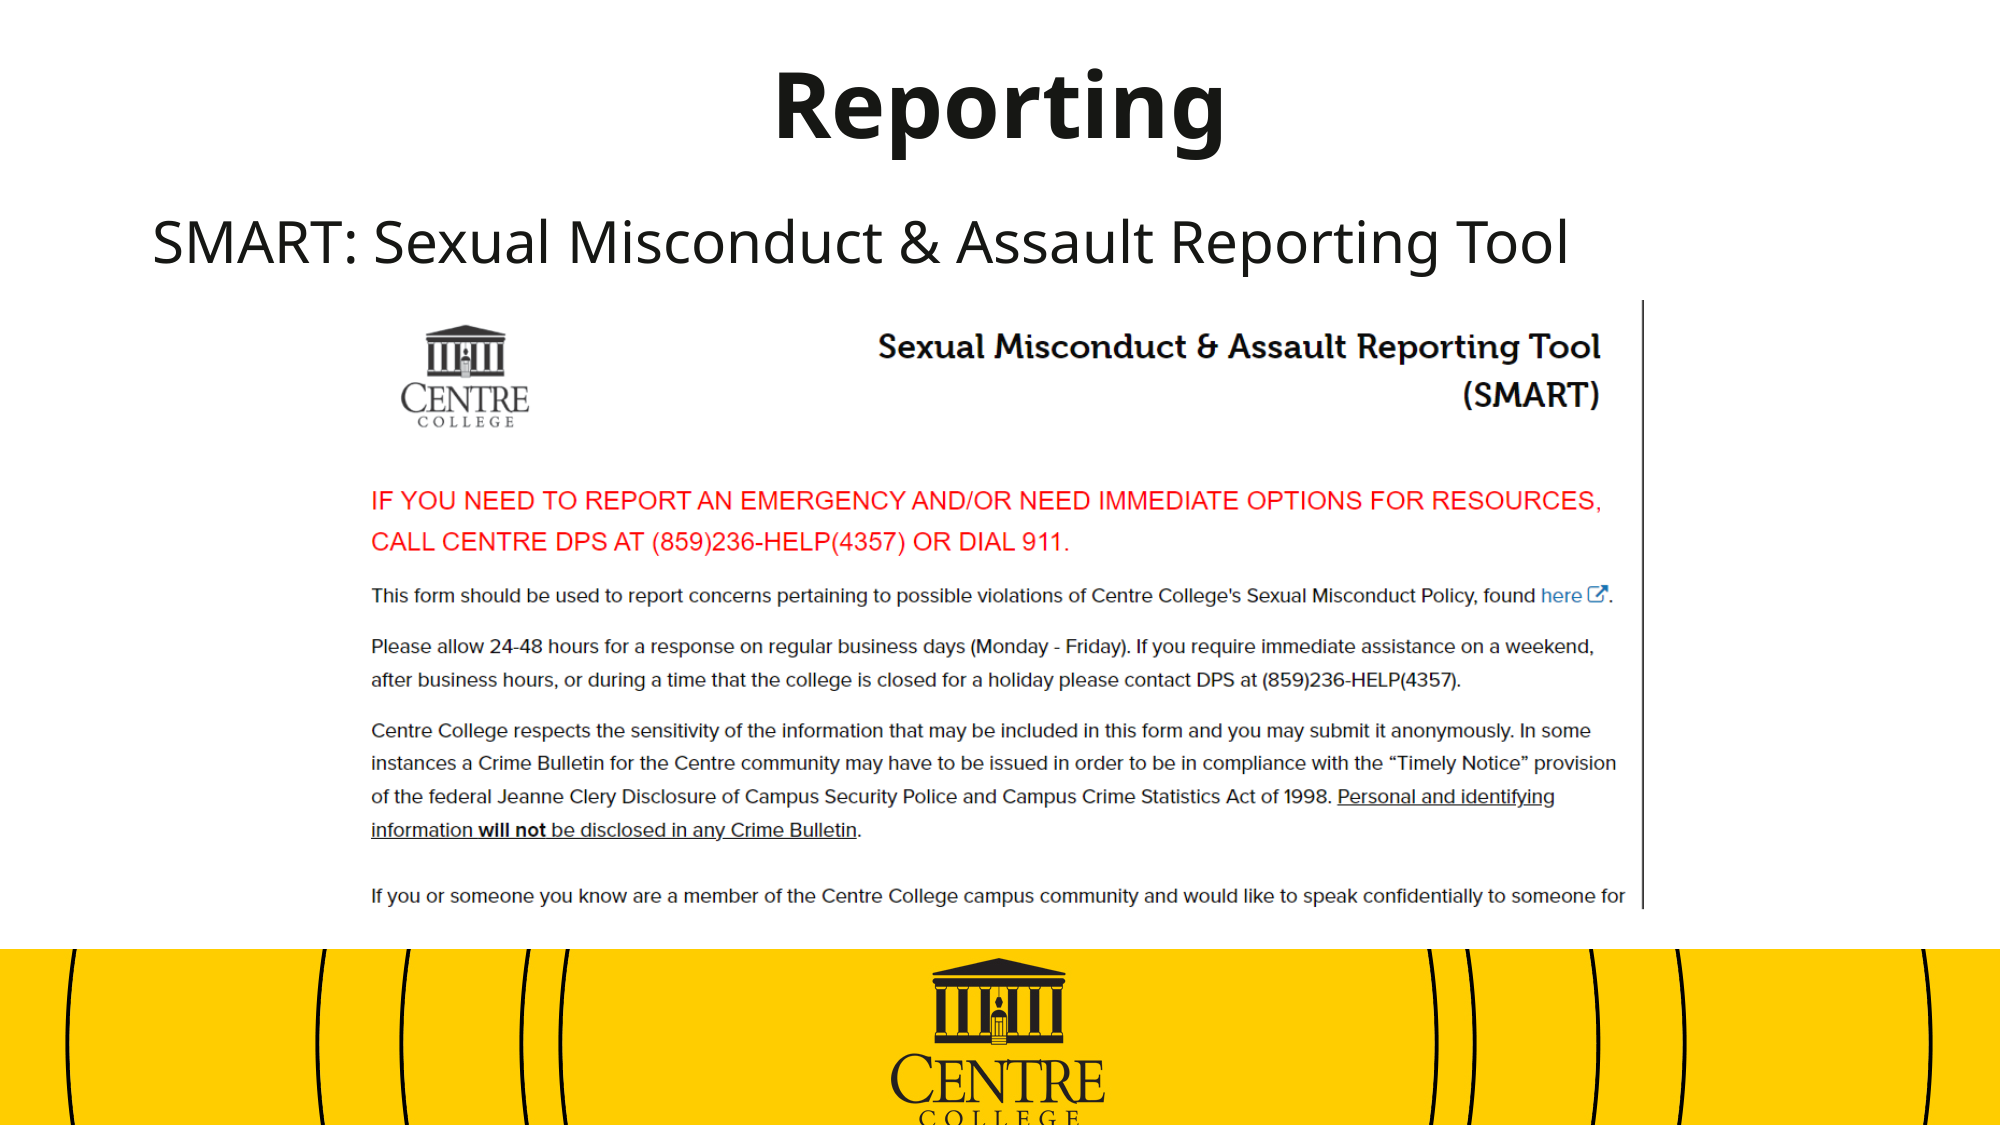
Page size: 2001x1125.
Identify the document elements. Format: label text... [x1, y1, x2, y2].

picture [355, 300, 1644, 920]
picture [0, 949, 2000, 1125]
list SMART: Sexual Misconduct & Assault Reporting Tool [137, 205, 1863, 920]
title Reporting [137, 0, 1863, 205]
